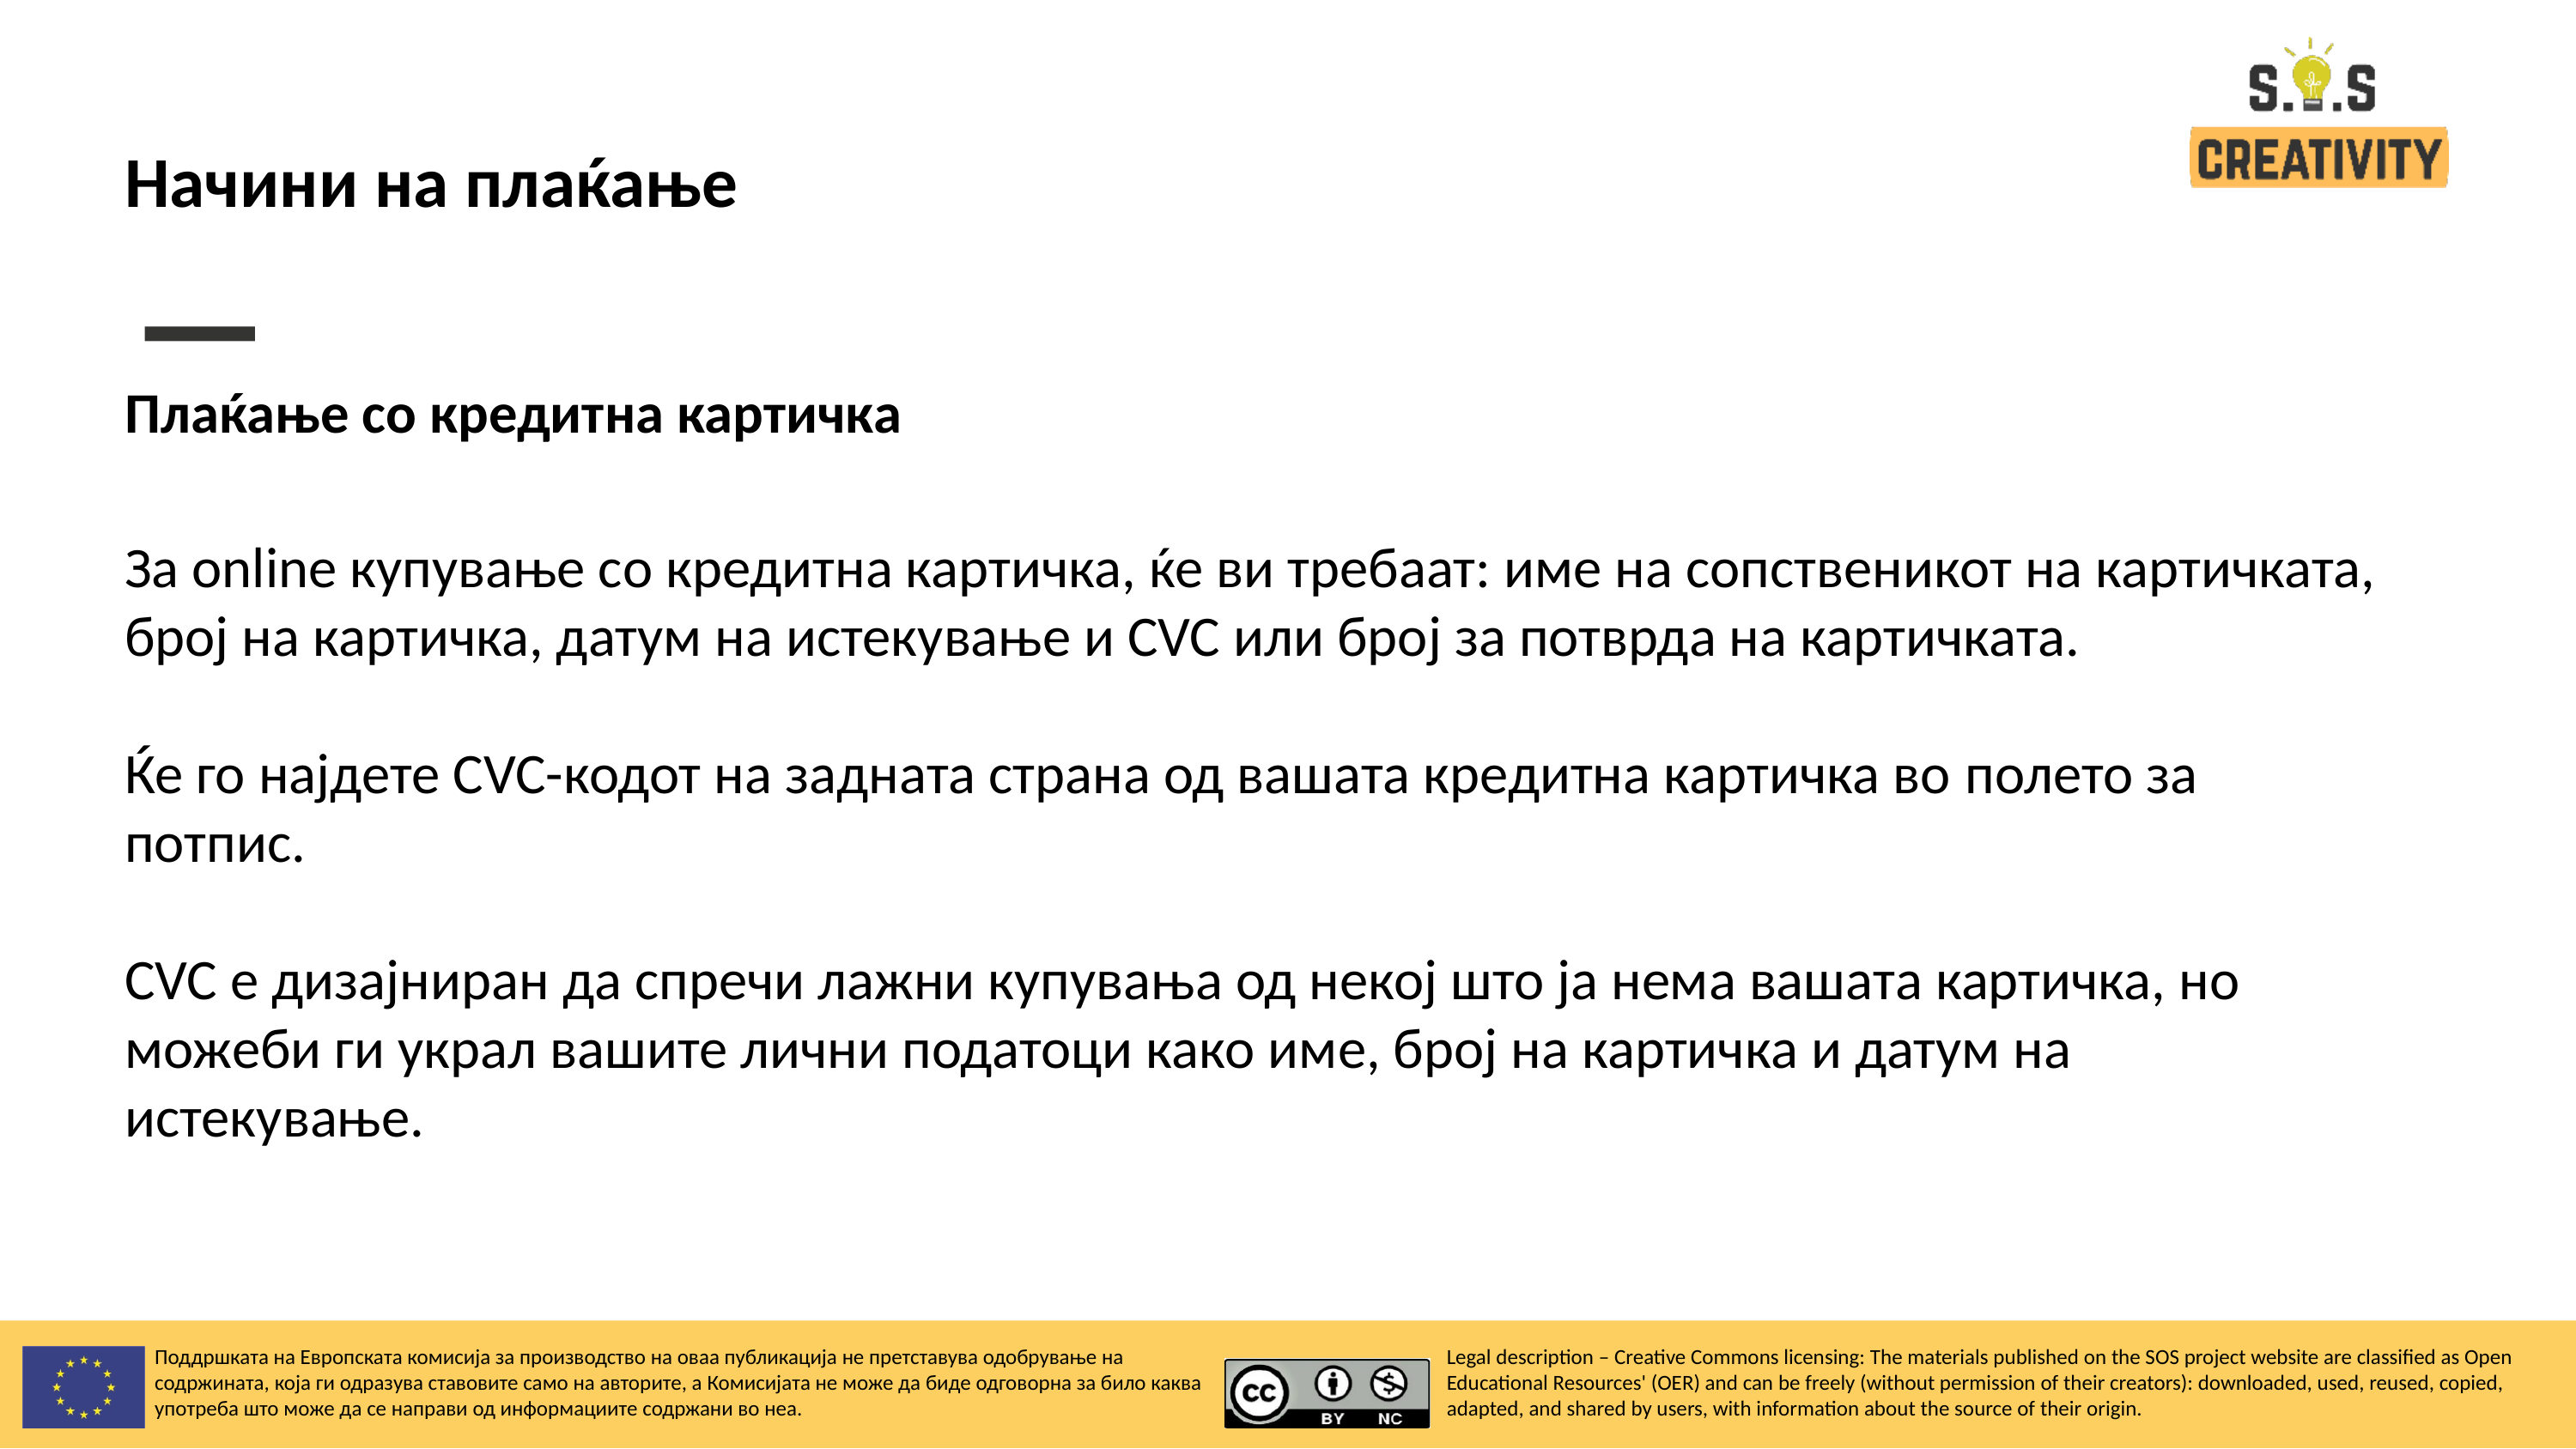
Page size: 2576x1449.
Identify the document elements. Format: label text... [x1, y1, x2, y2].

text_box Начини на плаќање Плаќање со кредитна картичка За online купување со кредитна картичка, ќе ви требаат: име на сопственикот на картичката, број на картичка, датум на истекување и CVC или број за потврда на картичката. Ќе го најдете CVC-кодот на задната страна од вашата кредитна картичка во полето за потпис. CVC е дизајниран да спречи лажни купувања од некој што ја нема вашата картичка, но можеби ги украл вашите лични податоци како име, број на картичка и датум на истекување. [125, 134, 2385, 1149]
picture [2189, 37, 2449, 188]
picture [1224, 1357, 1431, 1428]
text_box Поддршката на Европската комисија за производство на оваа публикација не претставува одобрување на содржината, која ги одразува ставовите само на авторите, а Комисијата не може да биде одговорна за било каква употреба што може да се направи од информациите содржани во неа. [142, 1337, 1225, 1427]
text_box Legal description – Creative Commons licensing: The materials published on the SOS project website are classified as Open Educational Resources' (OER) and can be freely (without permission of their creators): downloaded, used, reused, copied, adapted, and shared by users, with information about the source of their origin. [1434, 1337, 2576, 1427]
picture [22, 1346, 145, 1428]
